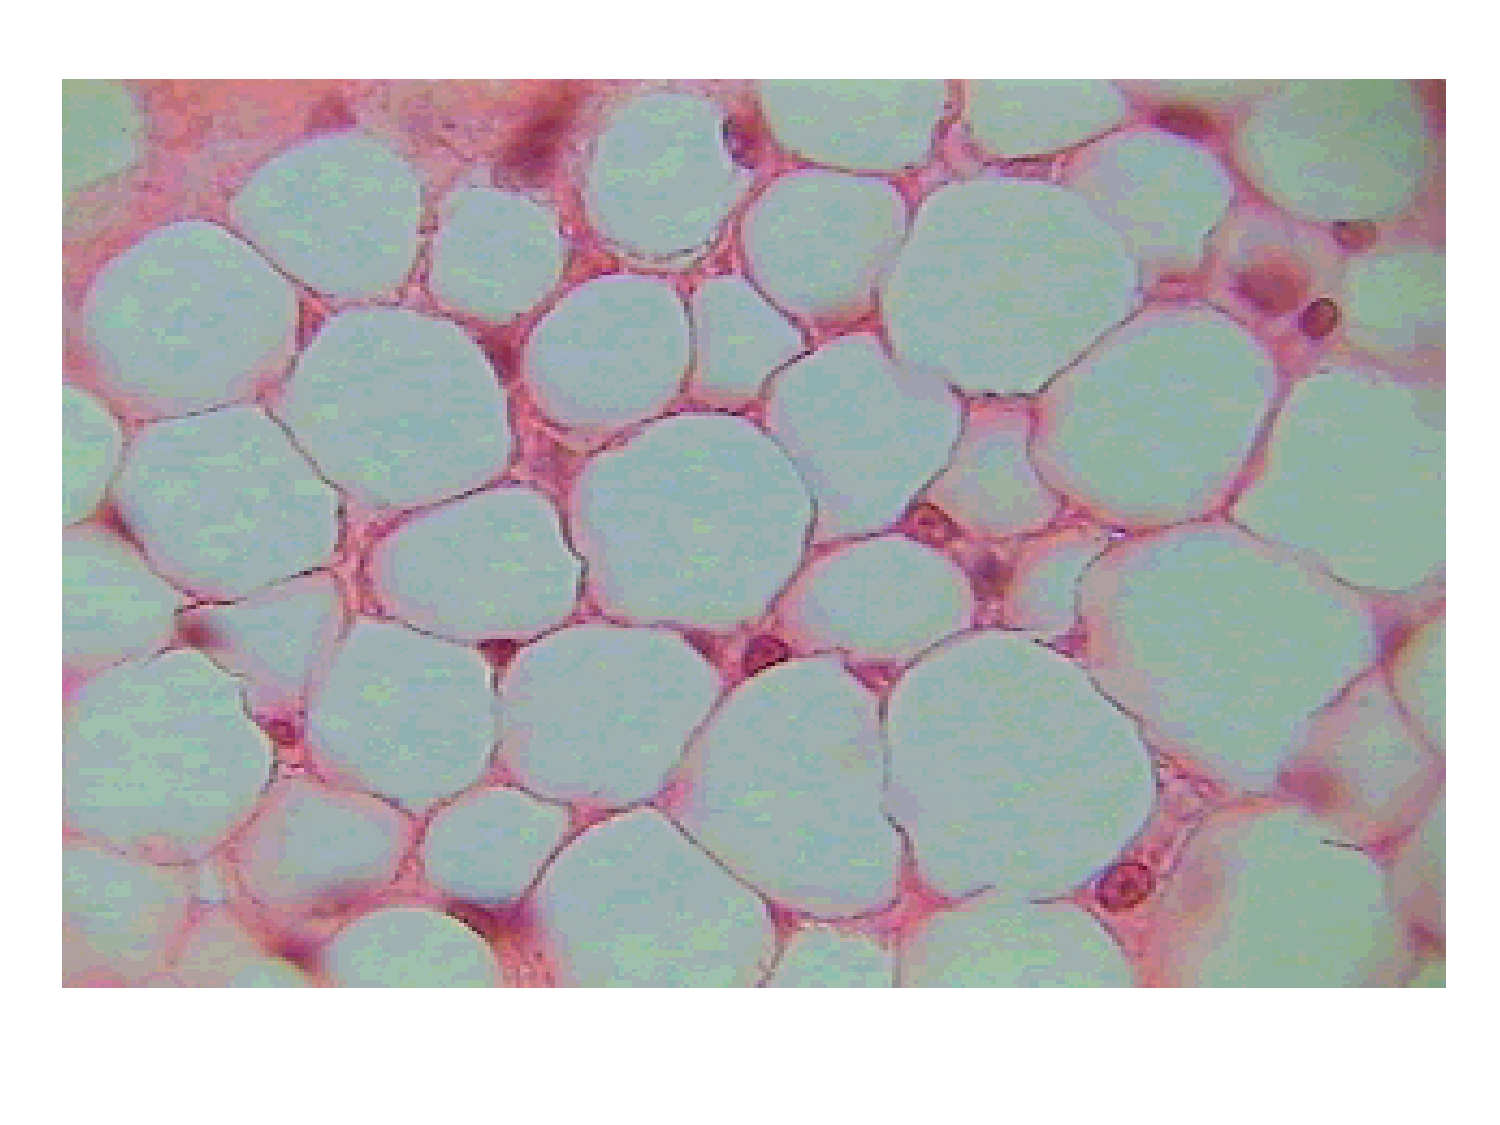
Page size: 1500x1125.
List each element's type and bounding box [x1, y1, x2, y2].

picture [62, 79, 1446, 988]
